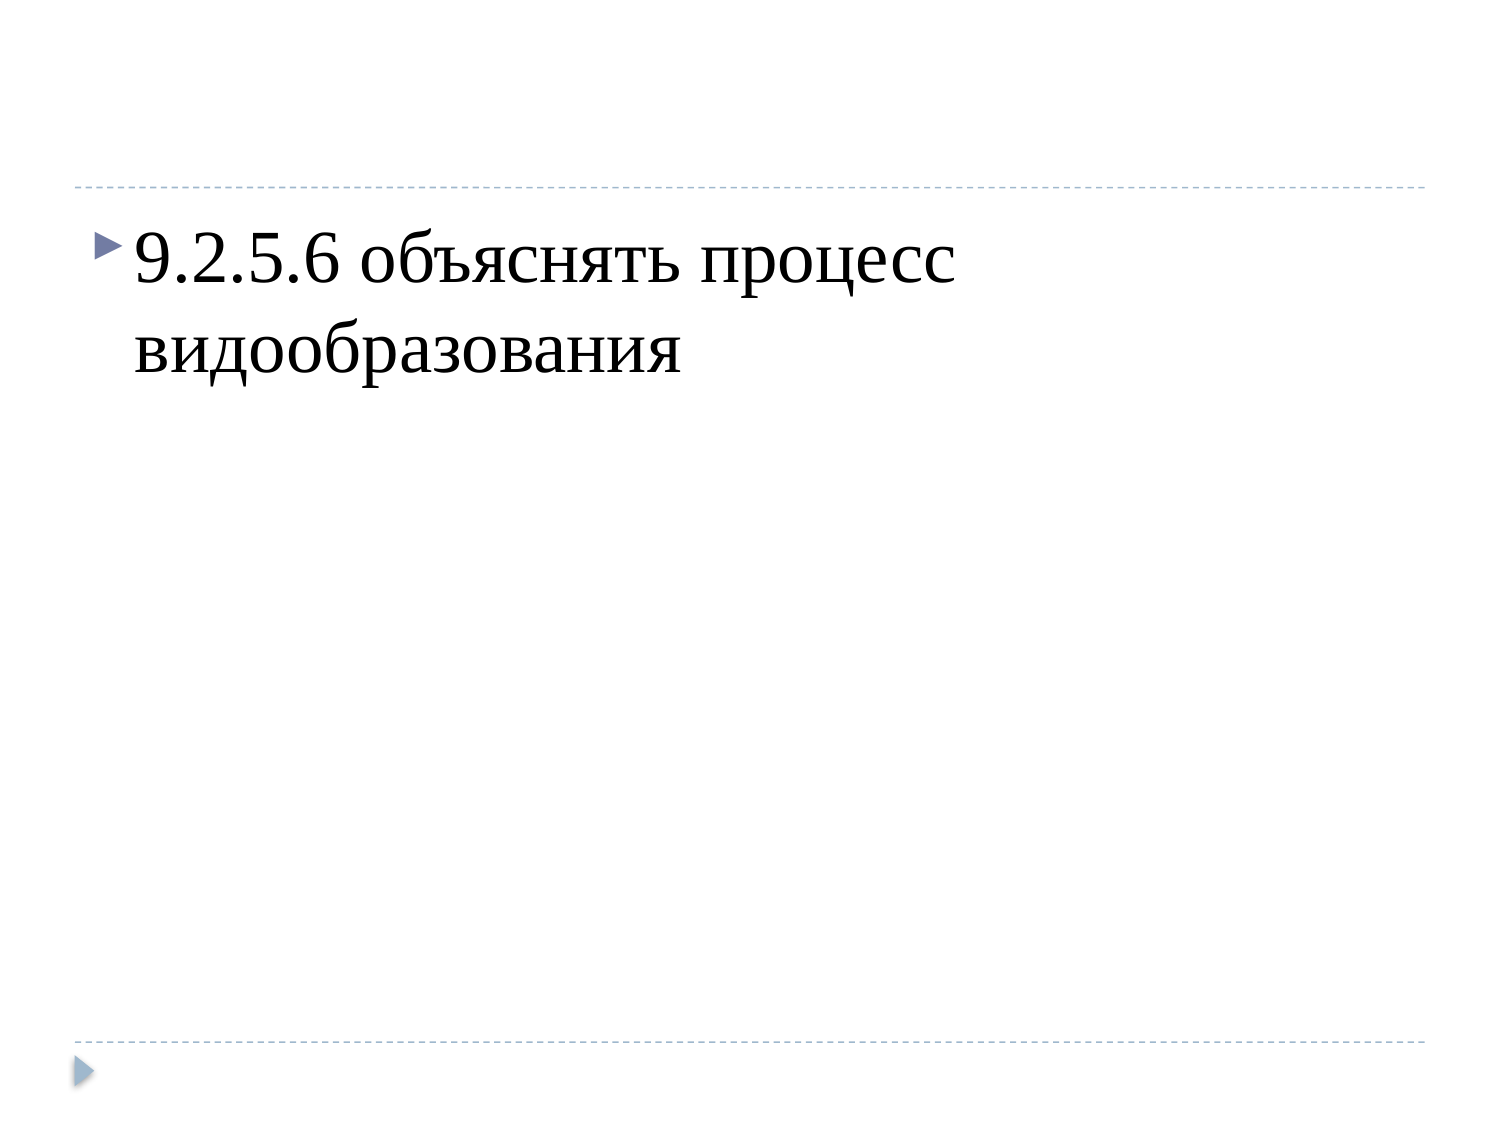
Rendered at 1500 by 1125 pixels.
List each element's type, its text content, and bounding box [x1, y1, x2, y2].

list 9.2.5.6 объяснять процесс видообразования [75, 200, 1425, 1010]
